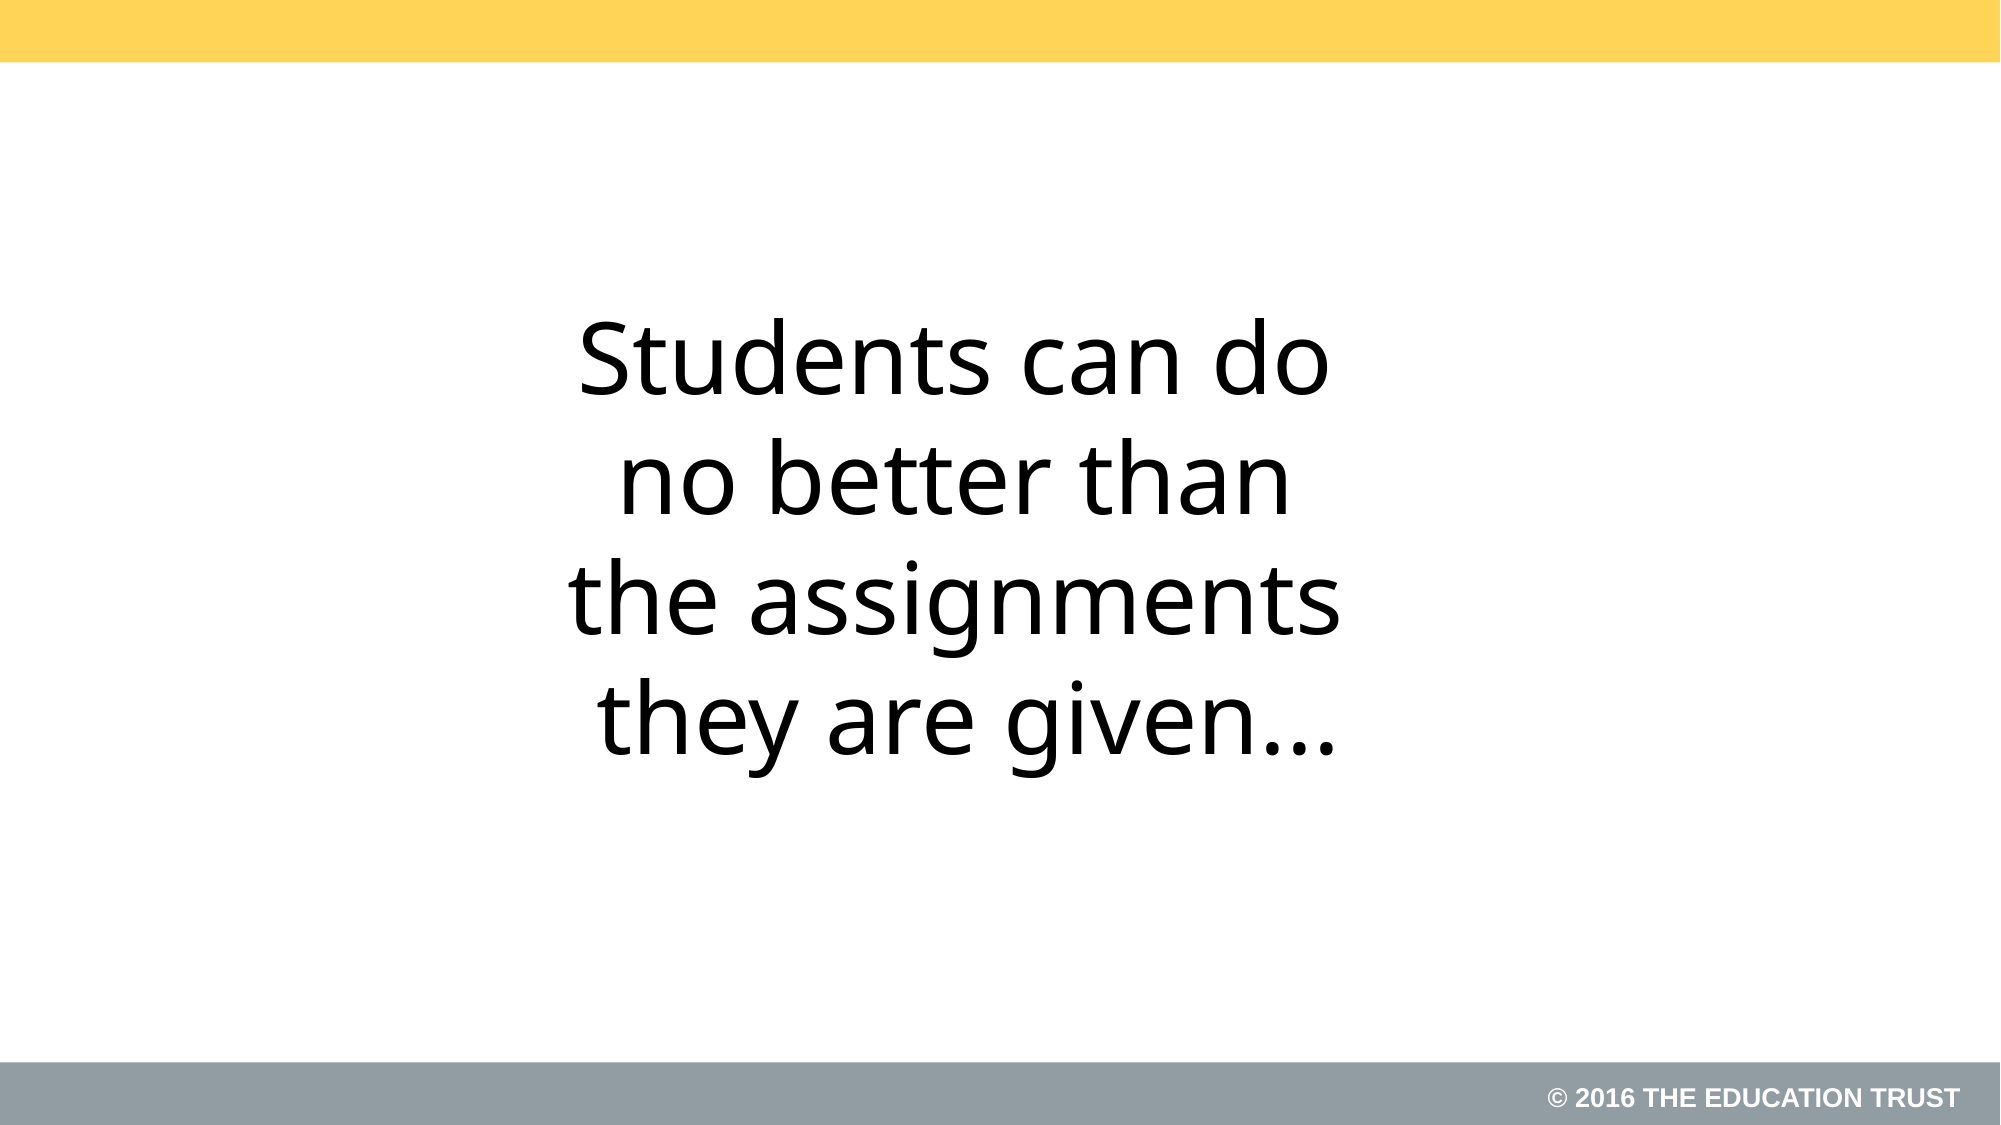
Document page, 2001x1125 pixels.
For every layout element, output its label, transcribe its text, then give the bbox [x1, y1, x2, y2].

text_box Students can do no better than the assignments they are given... [412, 287, 1525, 782]
